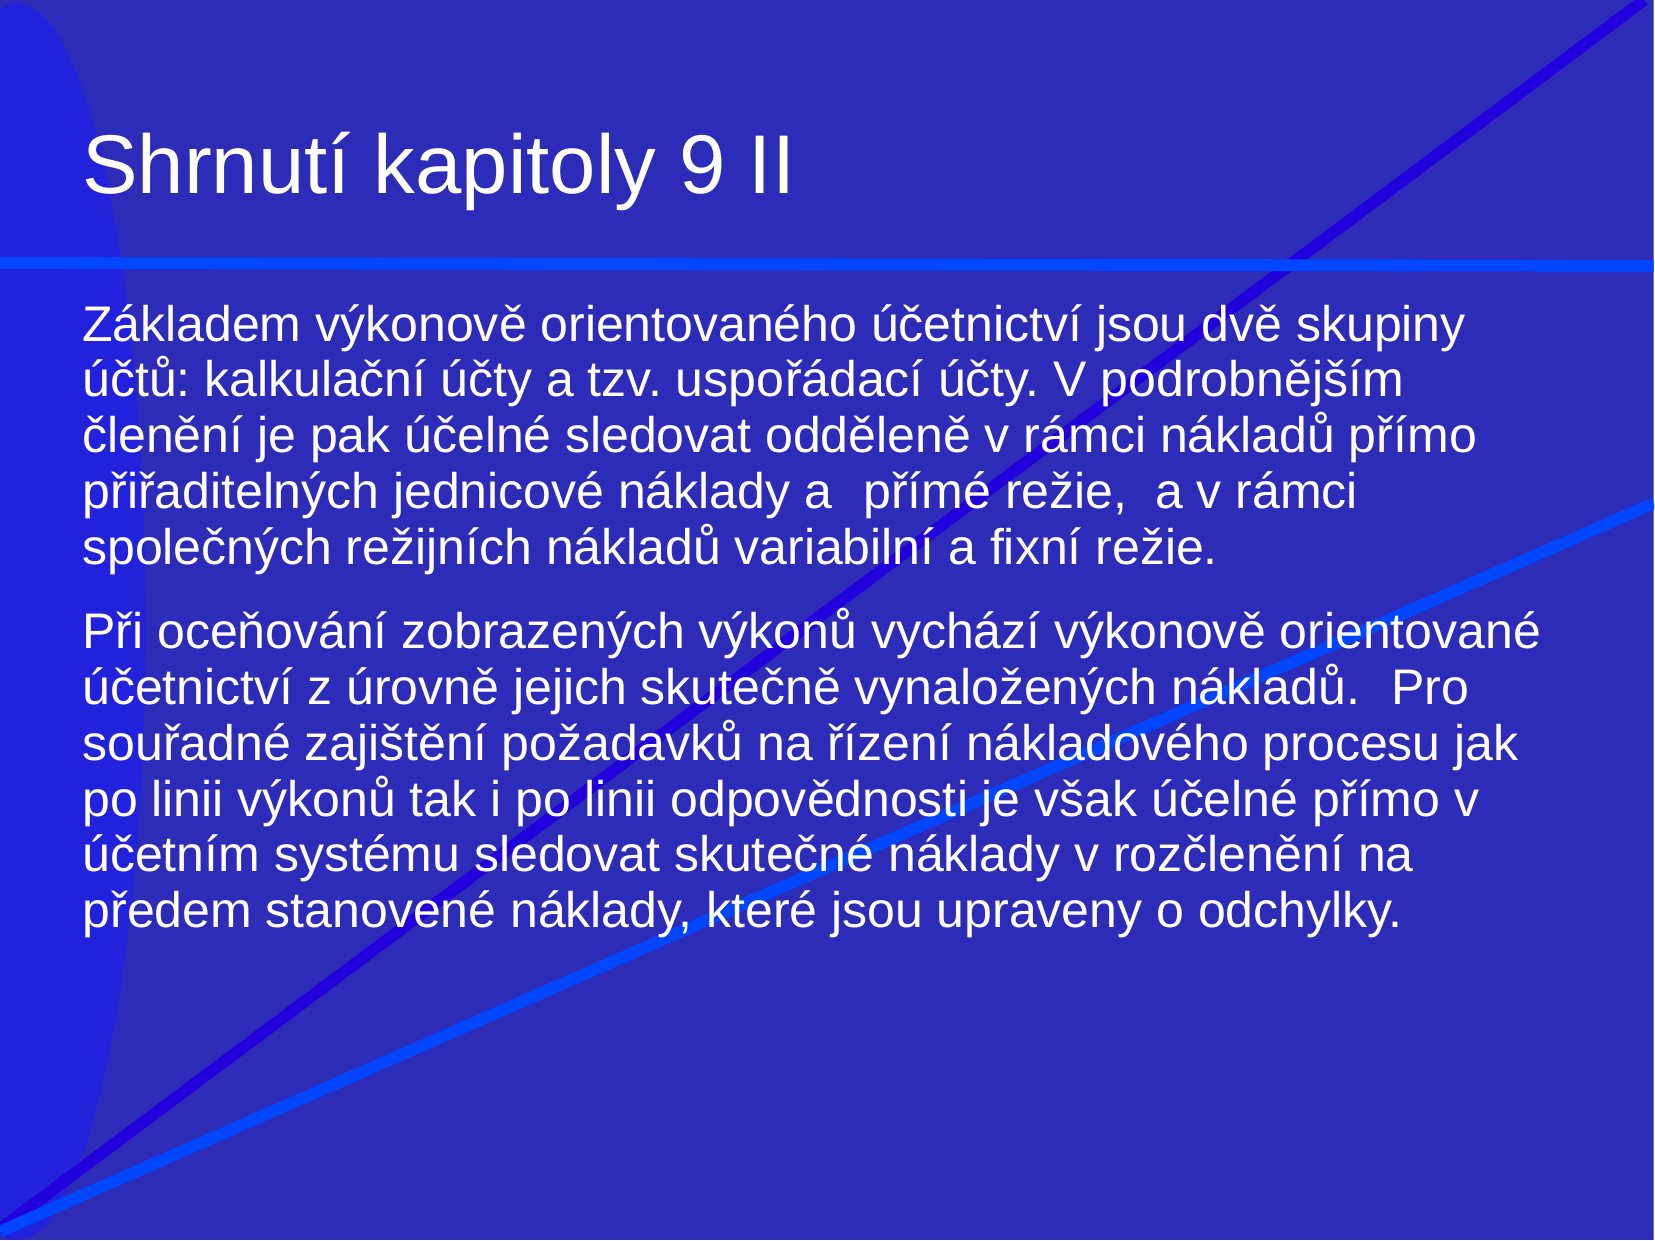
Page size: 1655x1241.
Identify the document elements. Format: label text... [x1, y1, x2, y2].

text_box Základem výkonově orientovaného účetnictví jsou dvě skupiny účtů: kalkulační účty a tzv. uspořádací účty. V podrobnějším členění je pak účelné sledovat odděleně v rámci nákladů přímo přiřaditelných jednicové náklady a přímé režie, a v rámci společných režijních nákladů variabilní a fixní režie. Při oceňování zobrazených výkonů vychází výkonově orientované účetnictví z úrovně jejich skutečně vynaložených nákladů. Pro souřadné zajištění požadavků na řízení nákladového procesu jak po linii výkonů tak i po linii odpovědnosti je však účelné přímo v účetním systému sledovat skutečné náklady v rozčlenění na předem stanovené náklady, které jsou upraveny o odchylky. [80, 296, 1544, 939]
title Shrnutí kapitoly 9 II [80, 64, 1574, 318]
